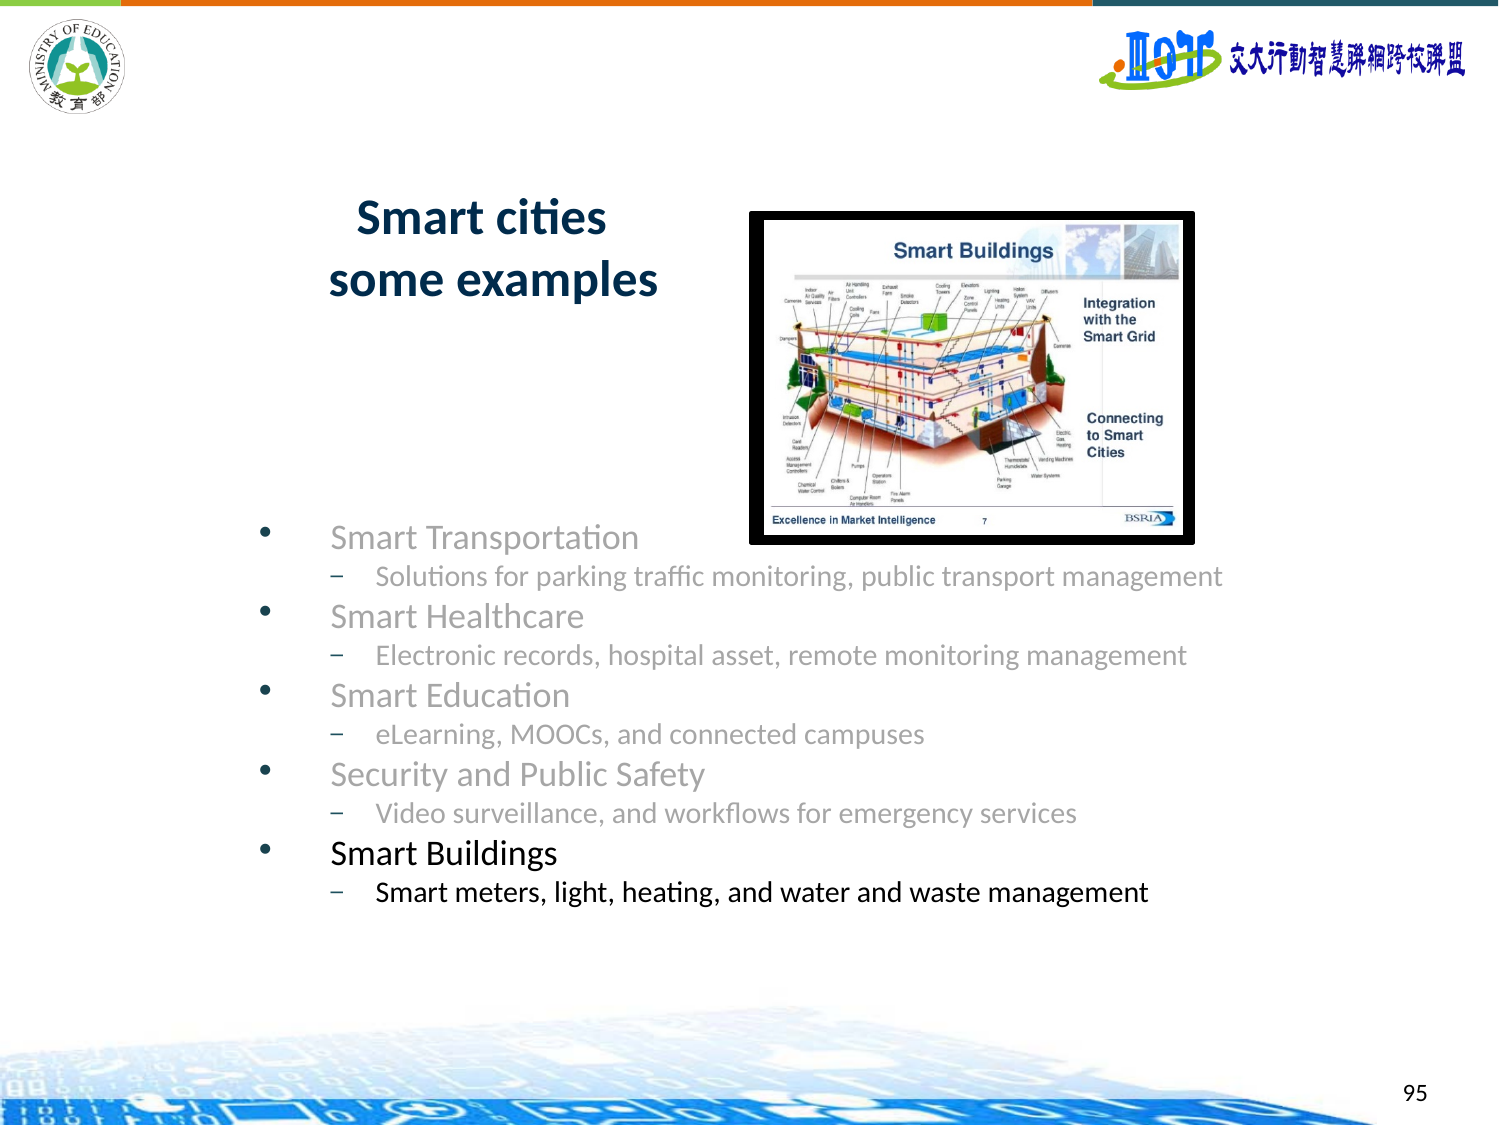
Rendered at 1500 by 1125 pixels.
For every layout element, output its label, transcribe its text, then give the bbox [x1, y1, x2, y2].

slide_number 95 [1387, 1069, 1484, 1125]
picture [1099, 30, 1465, 90]
list Smart Transportation Solutions for parking traffic monitoring, public transport management Smart Healthcare Electronic records, hospital asset, remote monitoring management Smart Education eLearning, MOOCs, and connected campuses Security and Public Safety Video surveillance, and workflows for emergency services Smart Buildings Smart meters, light, heating, and water and waste management [243, 505, 1257, 939]
picture [0, 987, 1377, 1125]
picture [764, 220, 1183, 535]
title Smart cities some examples [243, 174, 732, 315]
text_box [749, 211, 1195, 545]
picture [29, 19, 125, 114]
